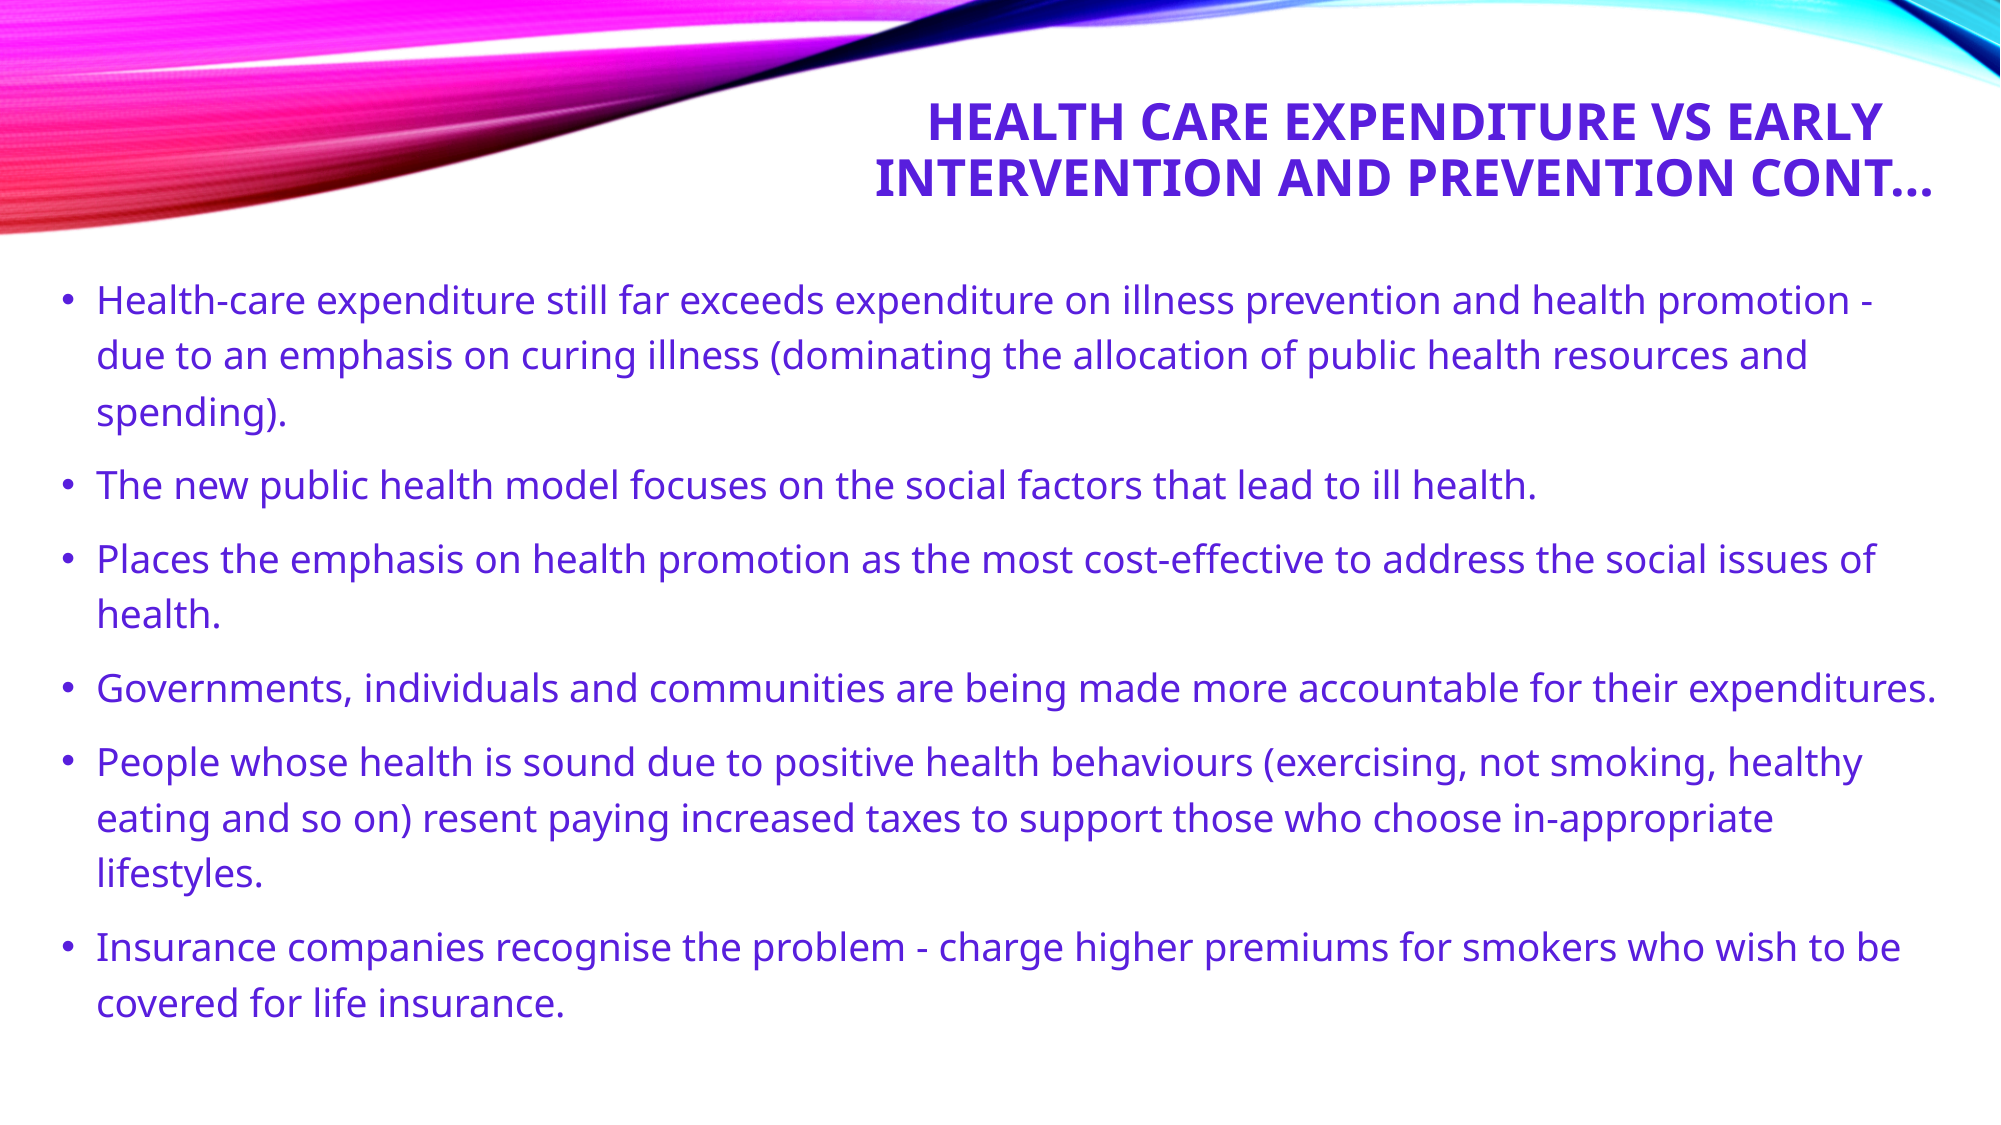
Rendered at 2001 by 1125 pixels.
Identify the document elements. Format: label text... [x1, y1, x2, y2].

picture [1890, 0, 2000, 75]
list Health-care expenditure still far exceeds expenditure on illness prevention and health promotion - due to an emphasis on curing illness (dominating the allocation of public health resources and spending). The new public health model focuses on the social factors that lead to ill health. Places the emphasis on health promotion as the most cost-effective to address the social issues of health. Governments, individuals and communities are being made more accountable for their expenditures. People whose health is sound due to positive health behaviours (exercising, not smoking, healthy eating and so on) resent paying increased taxes to support those who choose in-appropriate lifestyles. Insurance companies recognise the problem - charge higher premiums for smokers who wish to be covered for life insurance. [46, 258, 1956, 1076]
picture [0, 0, 2000, 237]
title Health care expenditure vs early intervention and prevention CONT… [854, 82, 1956, 222]
picture [1910, 0, 2000, 45]
